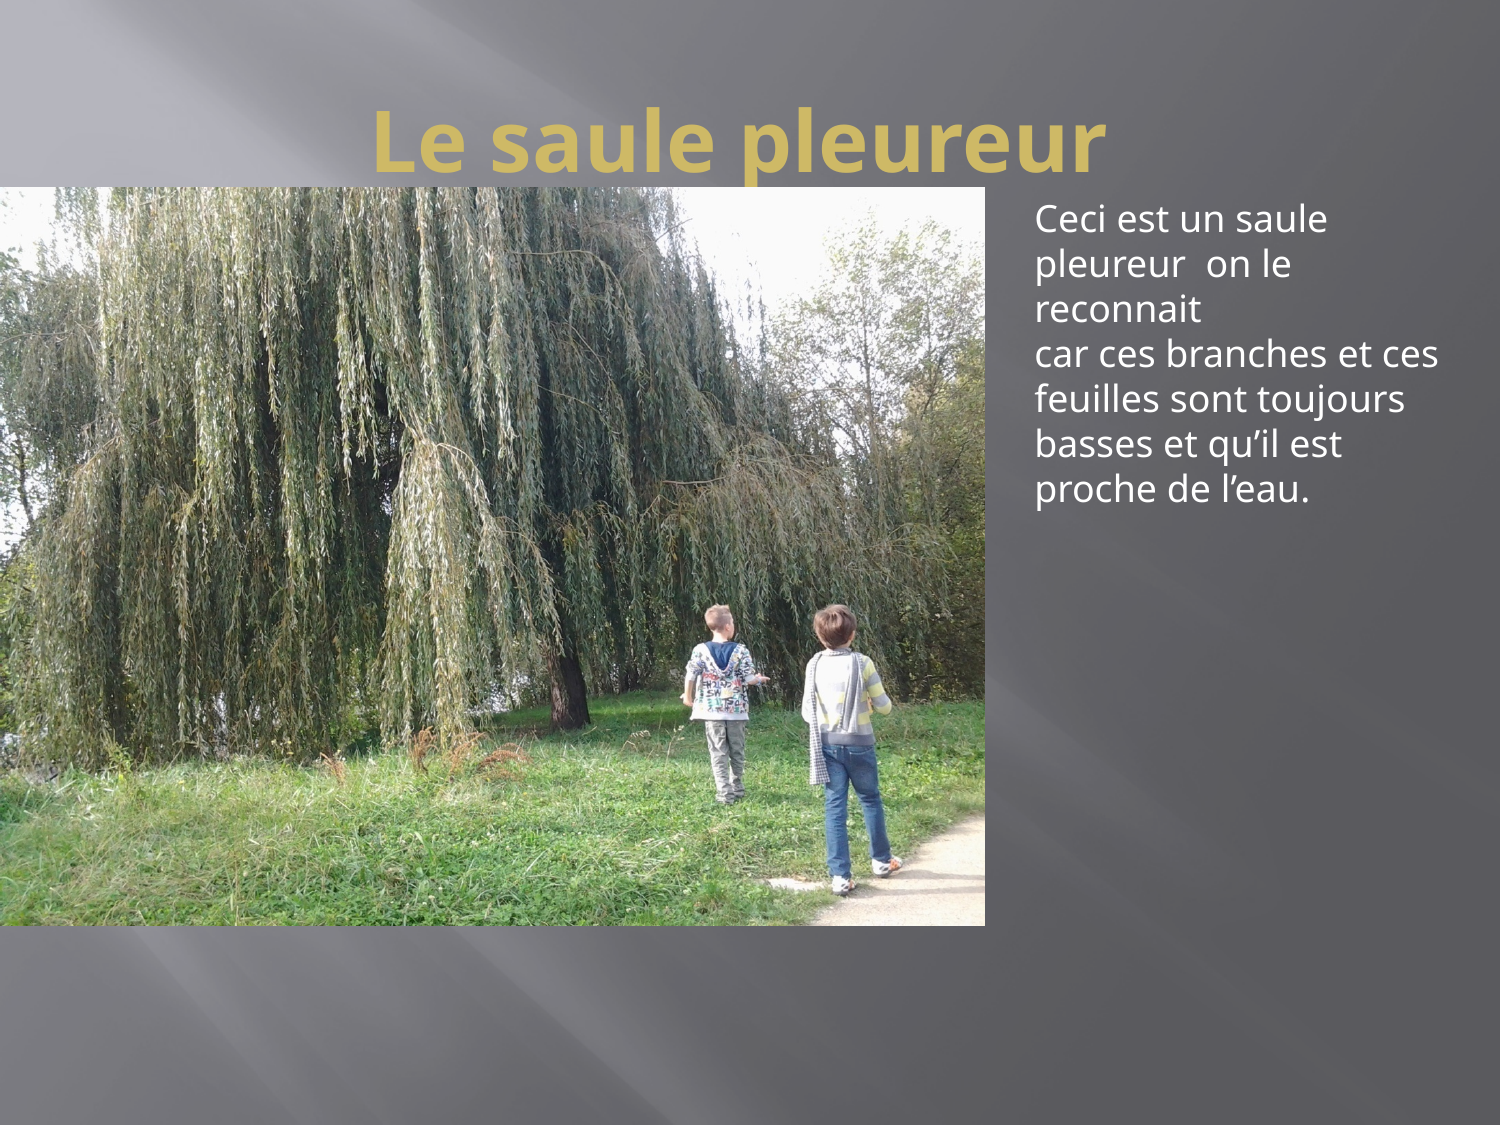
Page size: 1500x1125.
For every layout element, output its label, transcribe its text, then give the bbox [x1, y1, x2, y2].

title Le saule pleureur [75, 45, 1425, 208]
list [0, 187, 985, 926]
text_box Ceci est un saule pleureur on le reconnait car ces branches et ces feuilles sont toujours basses et qu’il est proche de l’eau. [1019, 187, 1465, 518]
